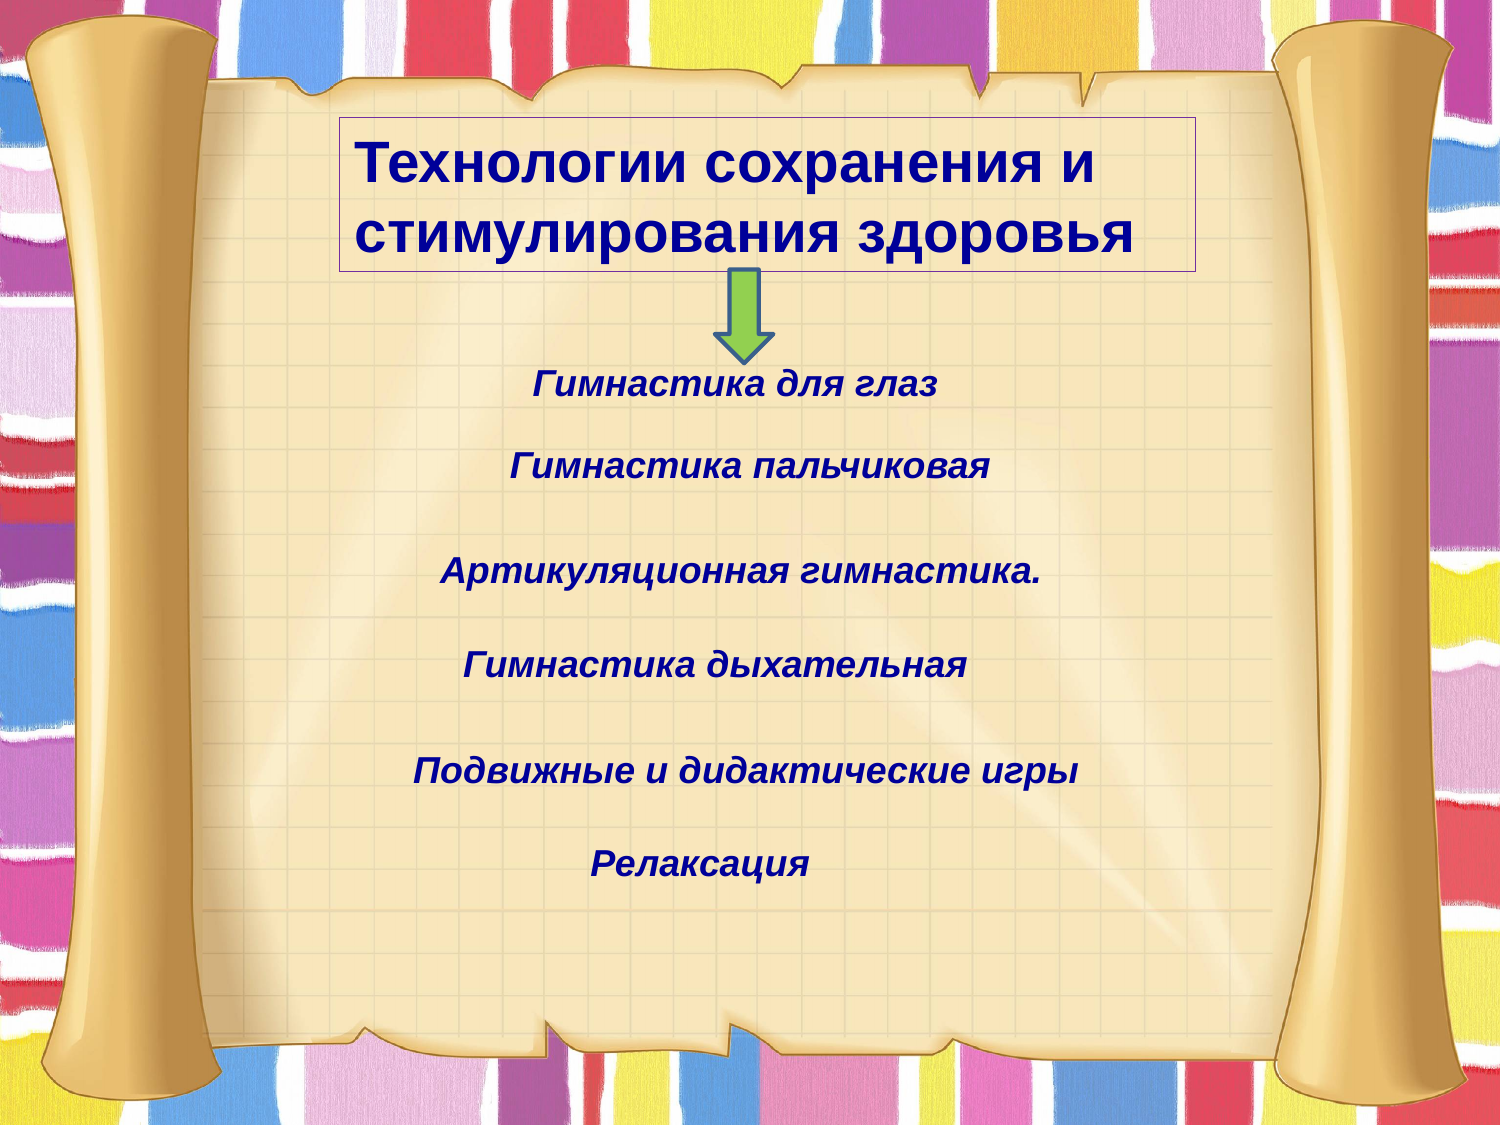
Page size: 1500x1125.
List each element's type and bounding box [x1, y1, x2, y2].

list [0, 0, 1500, 1125]
